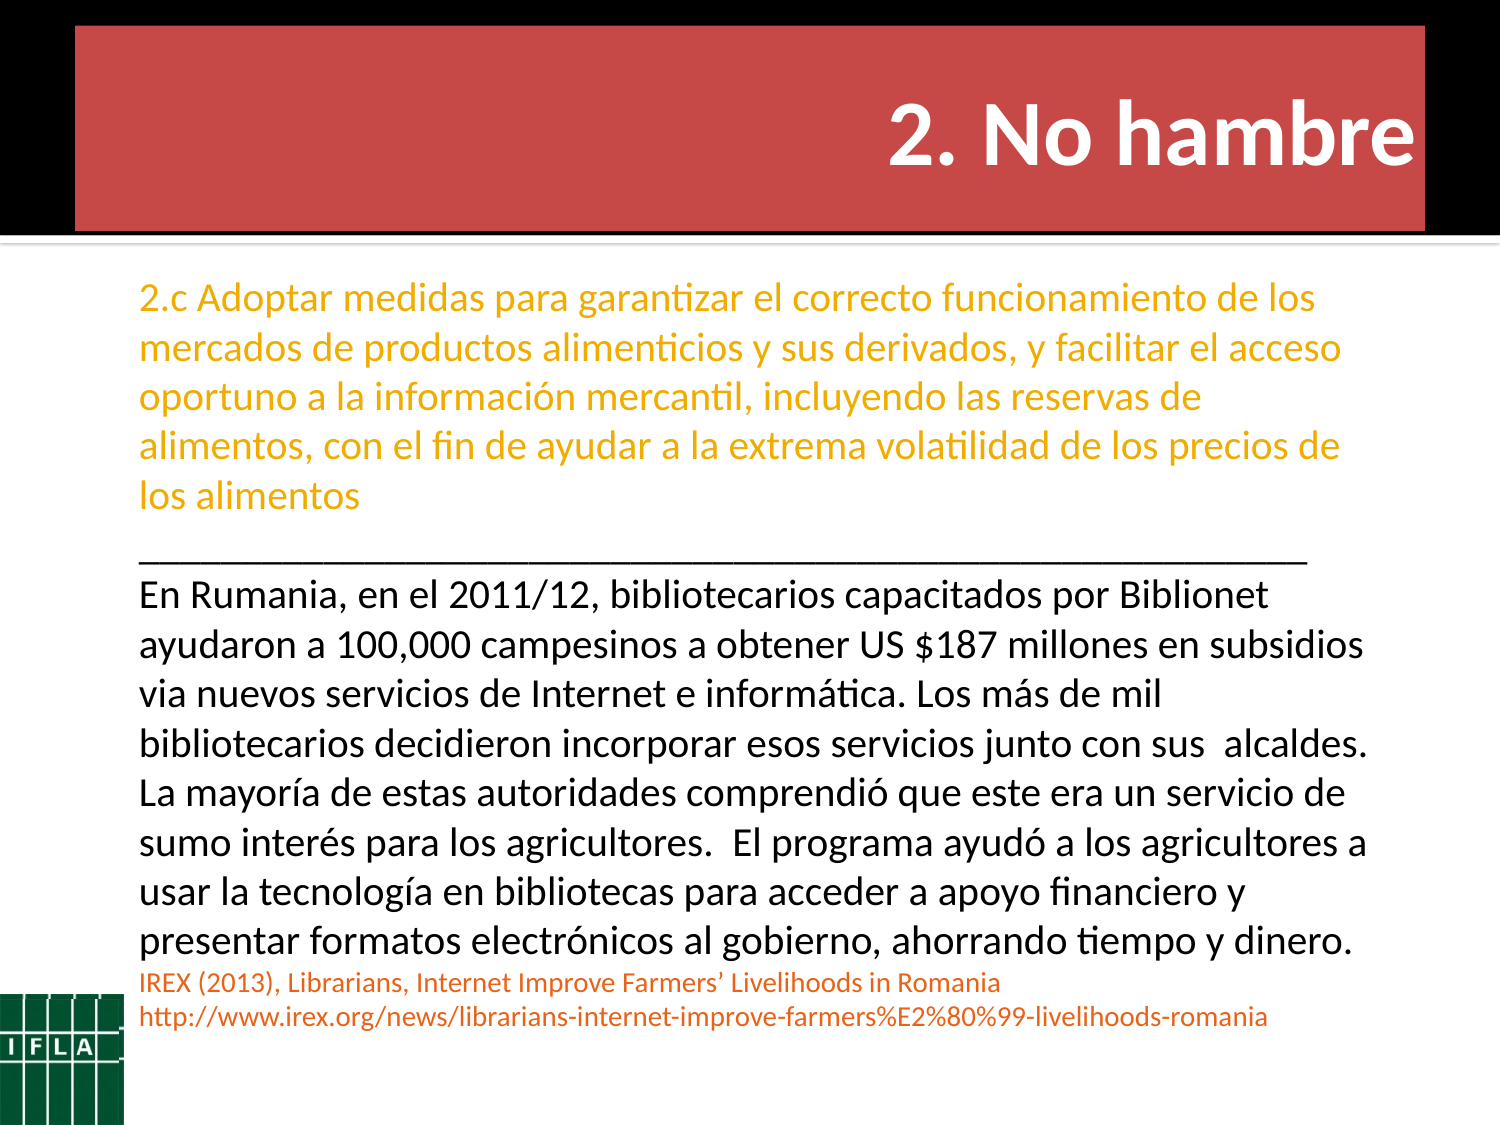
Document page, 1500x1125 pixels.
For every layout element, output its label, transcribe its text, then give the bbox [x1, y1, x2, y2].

title 2. No hambre [75, 25, 1425, 231]
list 2.c Adoptar medidas para garantizar el correcto funcionamiento de los mercados de productos alimenticios y sus derivados, y facilitar el acceso oportuno a la información mercantil, incluyendo las reservas de alimentos, con el fin de ayudar a la extrema volatilidad de los precios de los alimentos _________________________________________________________ En Rumania, en el 2011/12, bibliotecarios capacitados por Biblionet ayudaron a 100,000 campesinos a obtener US $187 millones en subsidios via nuevos servicios de Internet e informática. Los más de mil bibliotecarios decidieron incorporar esos servicios junto con sus alcaldes. La mayoría de estas autoridades comprendió que este era un servicio de sumo interés para los agricultores. El programa ayudó a los agricultores a usar la tecnología en bibliotecas para acceder a apoyo financiero y presentar formatos electrónicos al gobierno, ahorrando tiempo y dinero. IREX (2013), Librarians, Internet Improve Farmers’ Livelihoods in Romania http://www.irex.org/news/librarians-internet-improve-farmers%E2%80%99-livelihoods-romania [129, 255, 1388, 1097]
picture [0, 994, 124, 1125]
